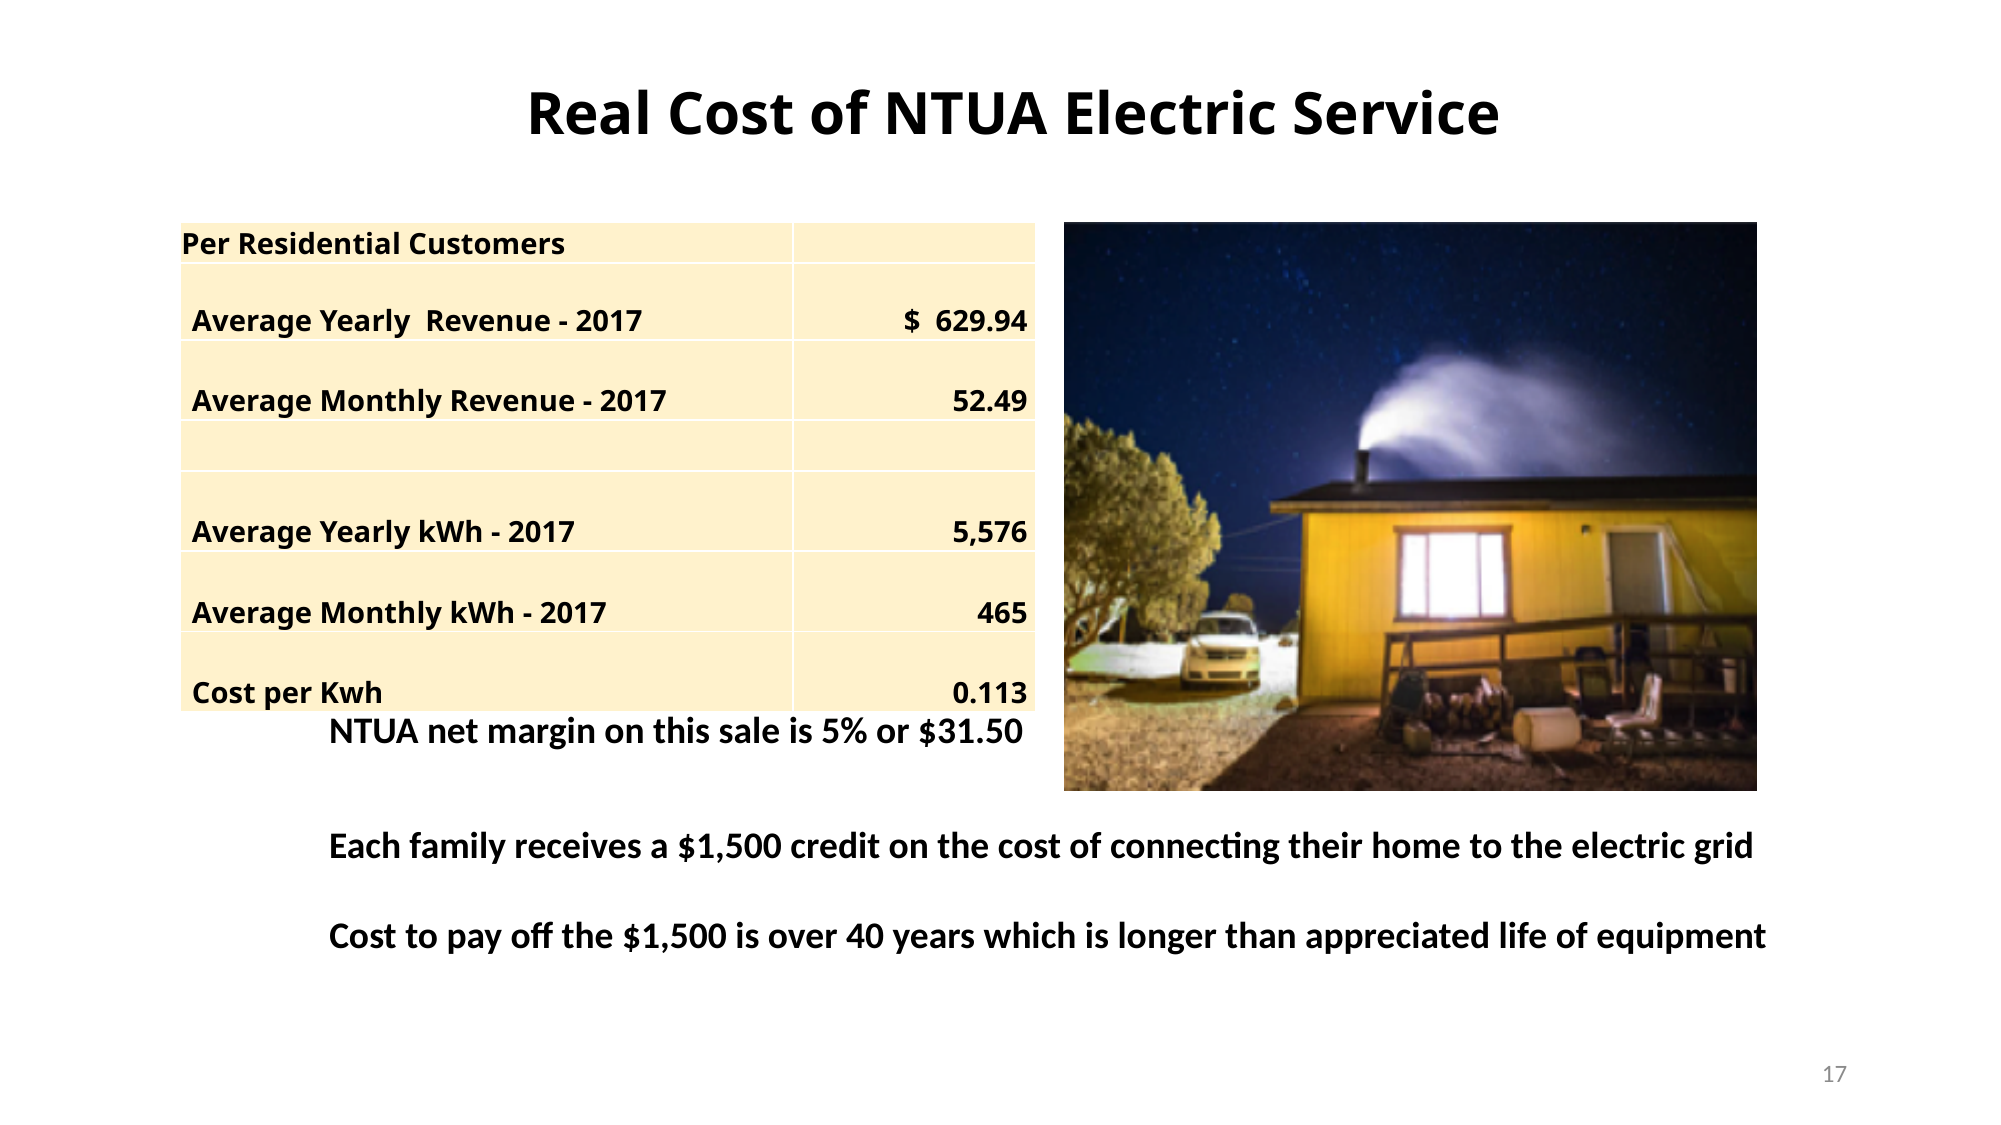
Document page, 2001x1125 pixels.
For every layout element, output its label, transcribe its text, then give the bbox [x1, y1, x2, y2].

text_box Each family receives a $1,500 credit on the cost of connecting their home to the electric grid [314, 813, 1816, 919]
table_cell [181, 421, 792, 470]
table_cell 465 [794, 552, 1035, 631]
text_box Real Cost of NTUA Electric Service [511, 68, 1532, 154]
table_cell Average Monthly kWh - 2017 [181, 552, 792, 631]
table_cell [794, 421, 1035, 470]
table_cell Average Monthly Revenue - 2017 [181, 341, 792, 419]
picture [1064, 222, 1757, 791]
table_cell 52.49 [794, 341, 1035, 419]
table_cell Average Yearly kWh - 2017 [181, 472, 792, 550]
text_box NTUA net margin on this sale is 5% or $31.50 [314, 698, 1040, 813]
table_cell 5,576 [794, 472, 1035, 550]
table_cell Average Yearly Revenue - 2017 [181, 264, 792, 339]
table_header Per Residential Customers [181, 223, 792, 262]
text_box Cost to pay off the $1,500 is over 40 years which is longer than appreciated life of equipment [314, 919, 1816, 964]
slide_number 17 [1412, 1042, 1863, 1103]
table_cell Cost per Kwh [181, 632, 792, 711]
table_cell 0.113 [794, 632, 1035, 698]
table_header [794, 223, 1035, 262]
table_cell $ 629.94 [794, 264, 1035, 339]
